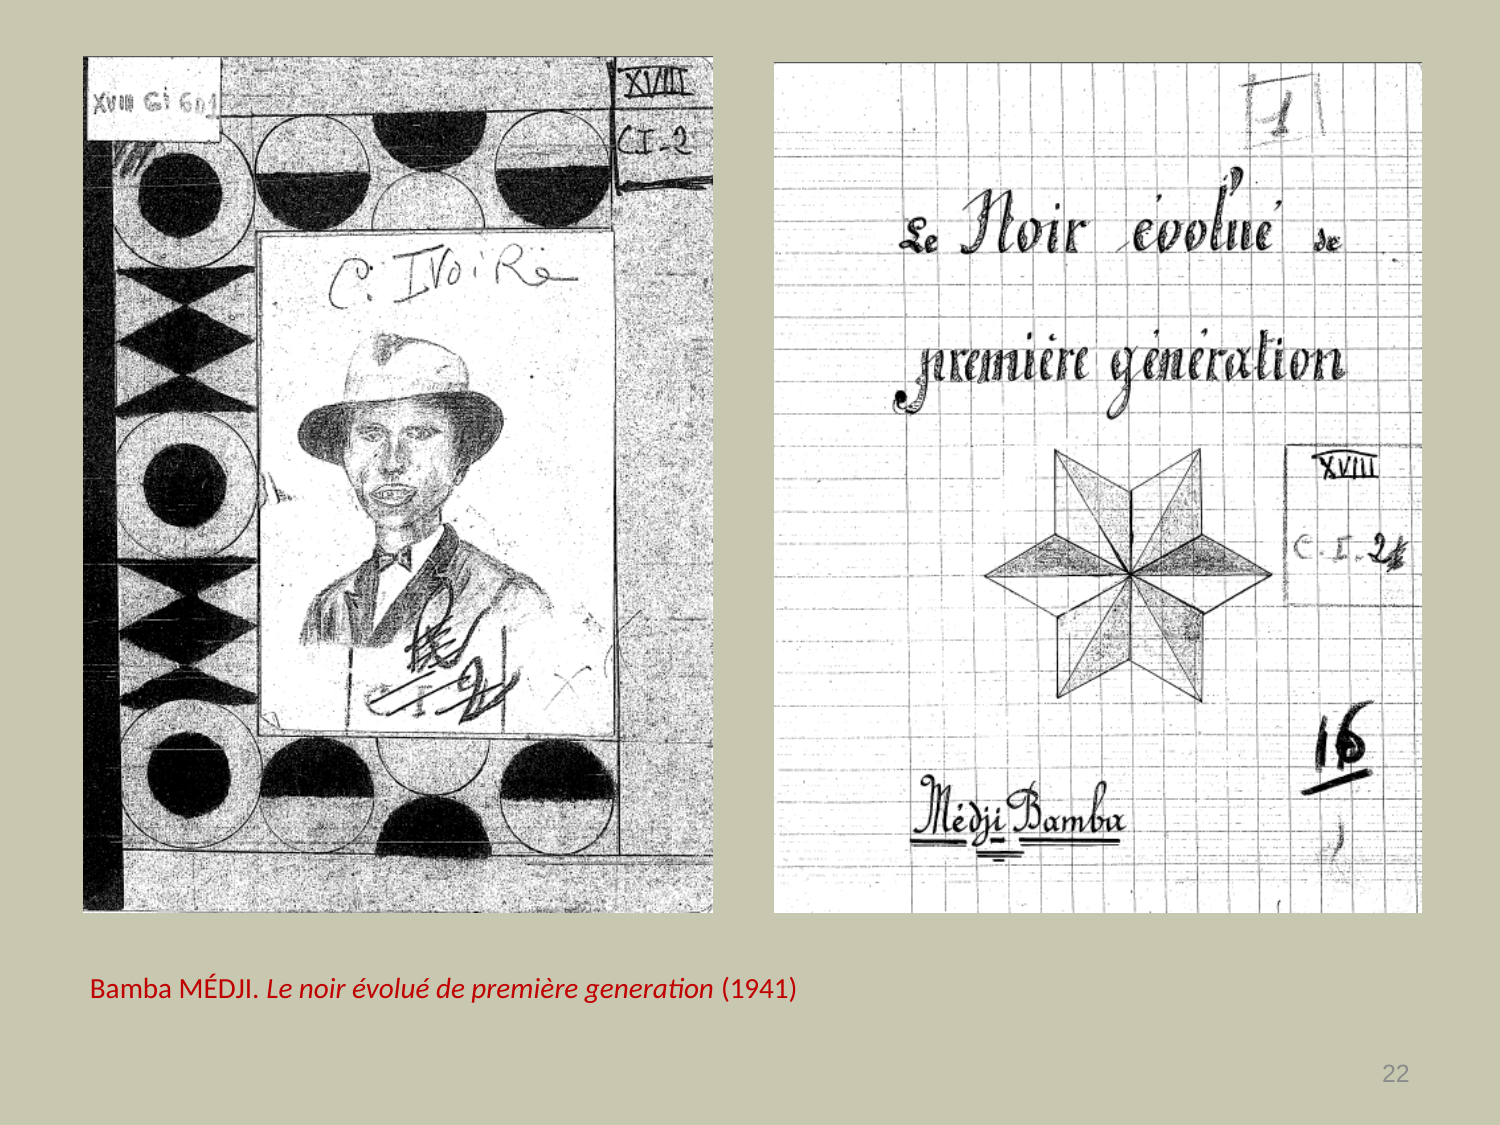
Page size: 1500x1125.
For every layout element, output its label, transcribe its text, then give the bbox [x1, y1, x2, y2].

picture [83, 56, 713, 913]
picture [774, 62, 1423, 913]
slide_number 22 [1074, 1042, 1425, 1103]
text_box Bamba MÉDJI. Le noir évolué de première generation (1941) [75, 962, 1175, 1013]
